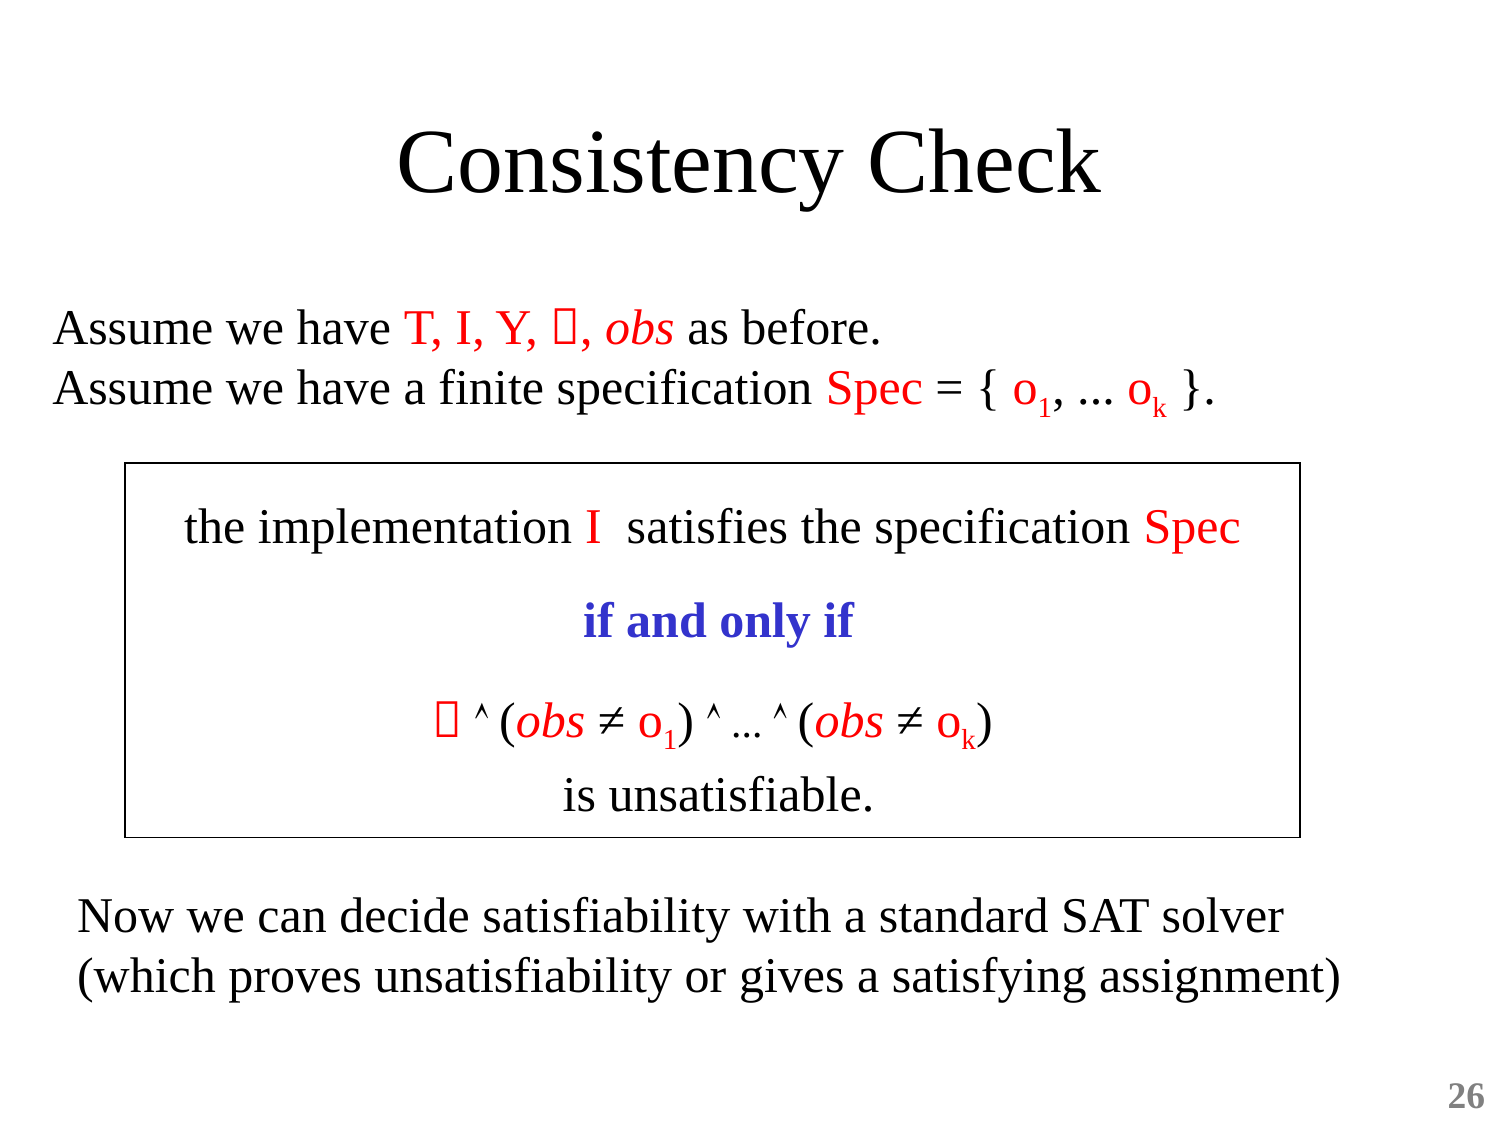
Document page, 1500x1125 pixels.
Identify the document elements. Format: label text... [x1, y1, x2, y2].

text_box Now we can decide satisfiability with a standard SAT solver (which proves unsatisfiability or gives a satisfying assignment) [62, 874, 1400, 1010]
title Consistency Check [112, 62, 1388, 250]
text_box [125, 462, 1300, 838]
text_box Assume we have T, I, Y, , obs as before. Assume we have a finite specification Spec = { o1, ... ok }. [37, 287, 1438, 431]
list the implementation I satisfies the specification Spec if and only if   (obs ≠ o1)  ...  (obs ≠ ok) is unsatisfiable. [99, 487, 1338, 874]
